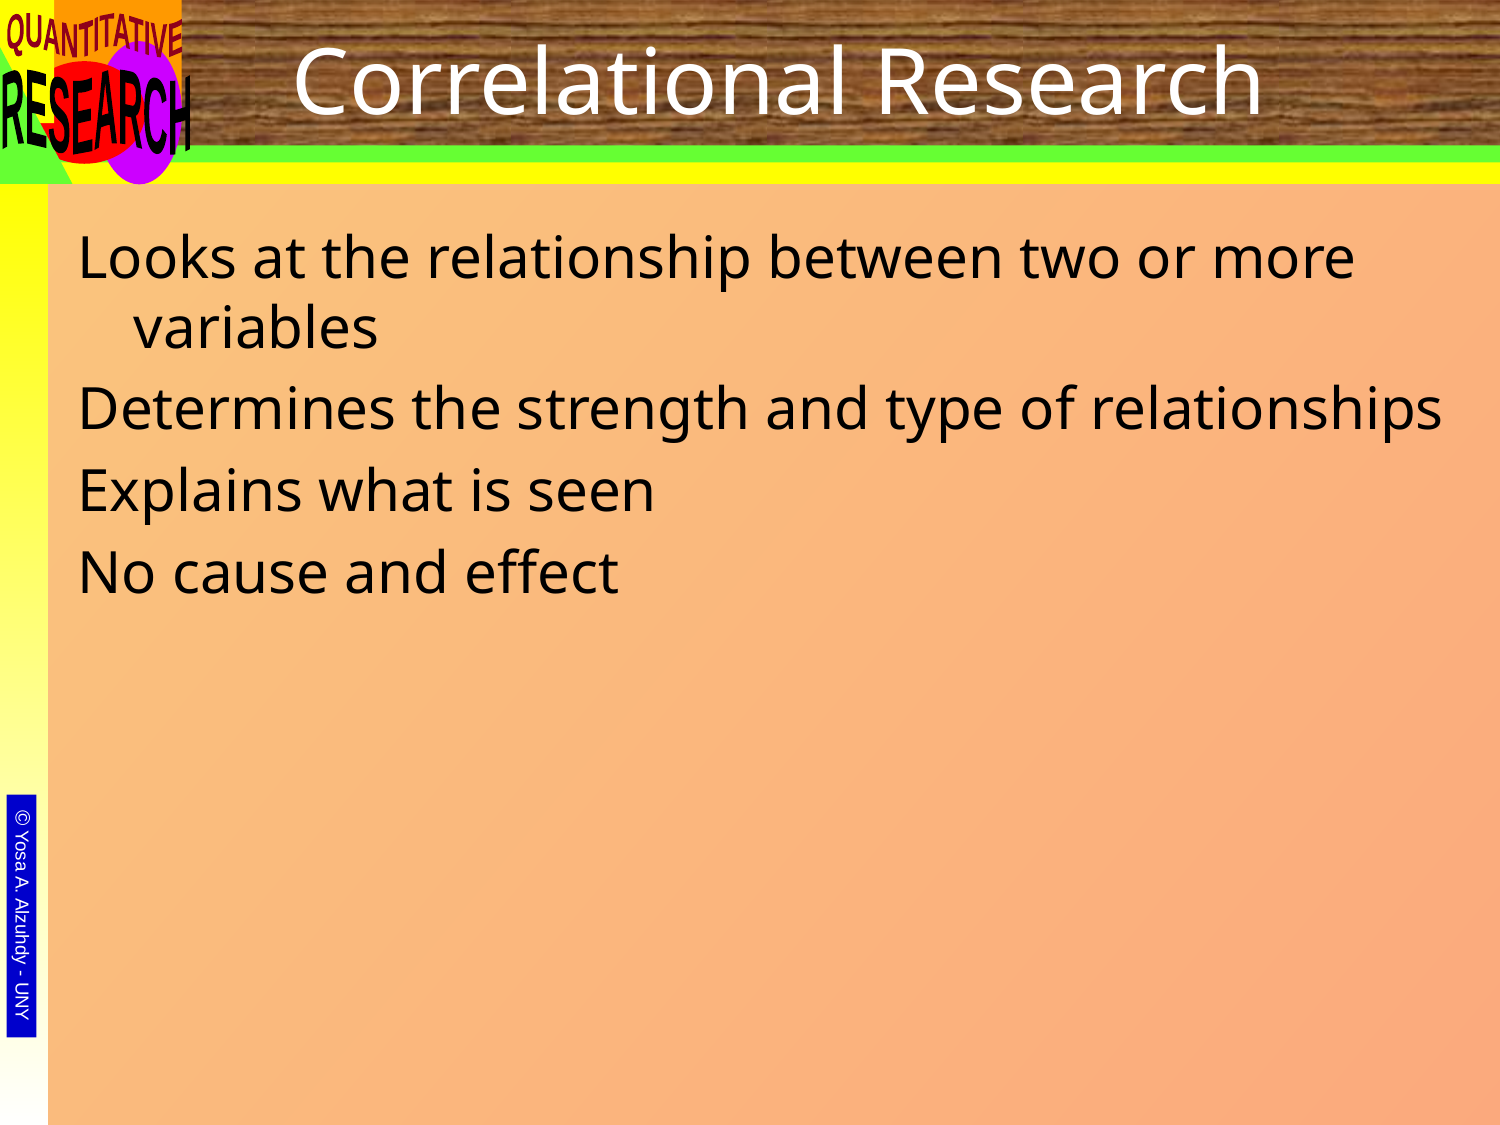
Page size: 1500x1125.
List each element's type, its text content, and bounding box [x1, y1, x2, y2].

picture [178, 138, 185, 145]
picture [182, 0, 1500, 145]
title Correlational Research [99, 18, 1460, 138]
list Looks at the relationship between two or more variables Determines the strength and type of relationships Explains what is seen No cause and effect [62, 212, 1500, 1088]
